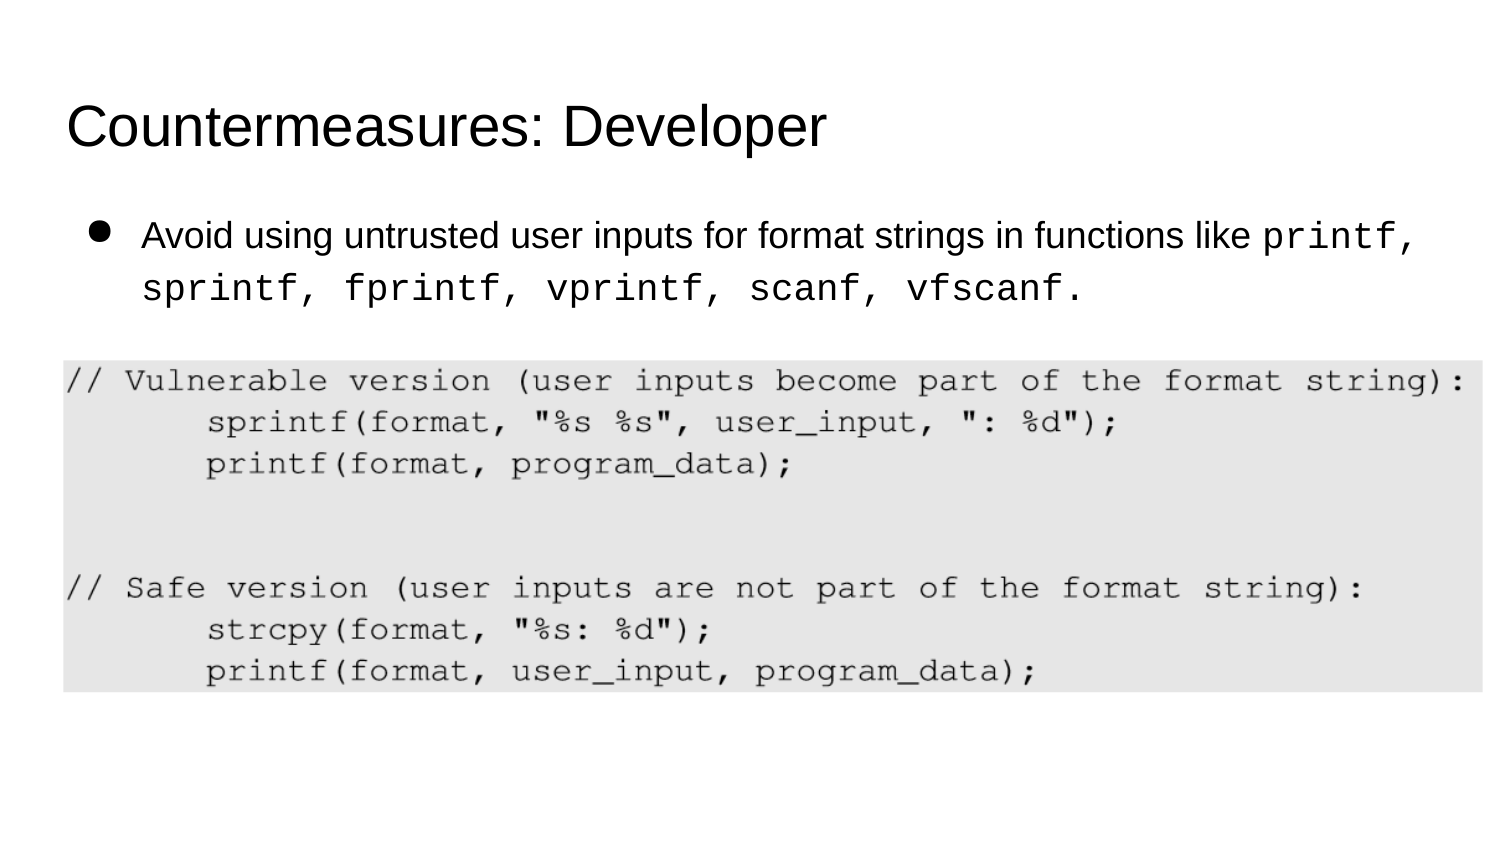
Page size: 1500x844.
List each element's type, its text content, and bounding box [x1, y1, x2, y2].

title Countermeasures: Developer [51, 72, 1449, 167]
list Avoid using untrusted user inputs for format strings in functions like printf, sprintf, fprintf, vprintf, scanf, vfscanf. [51, 189, 1449, 337]
picture [60, 358, 1484, 696]
